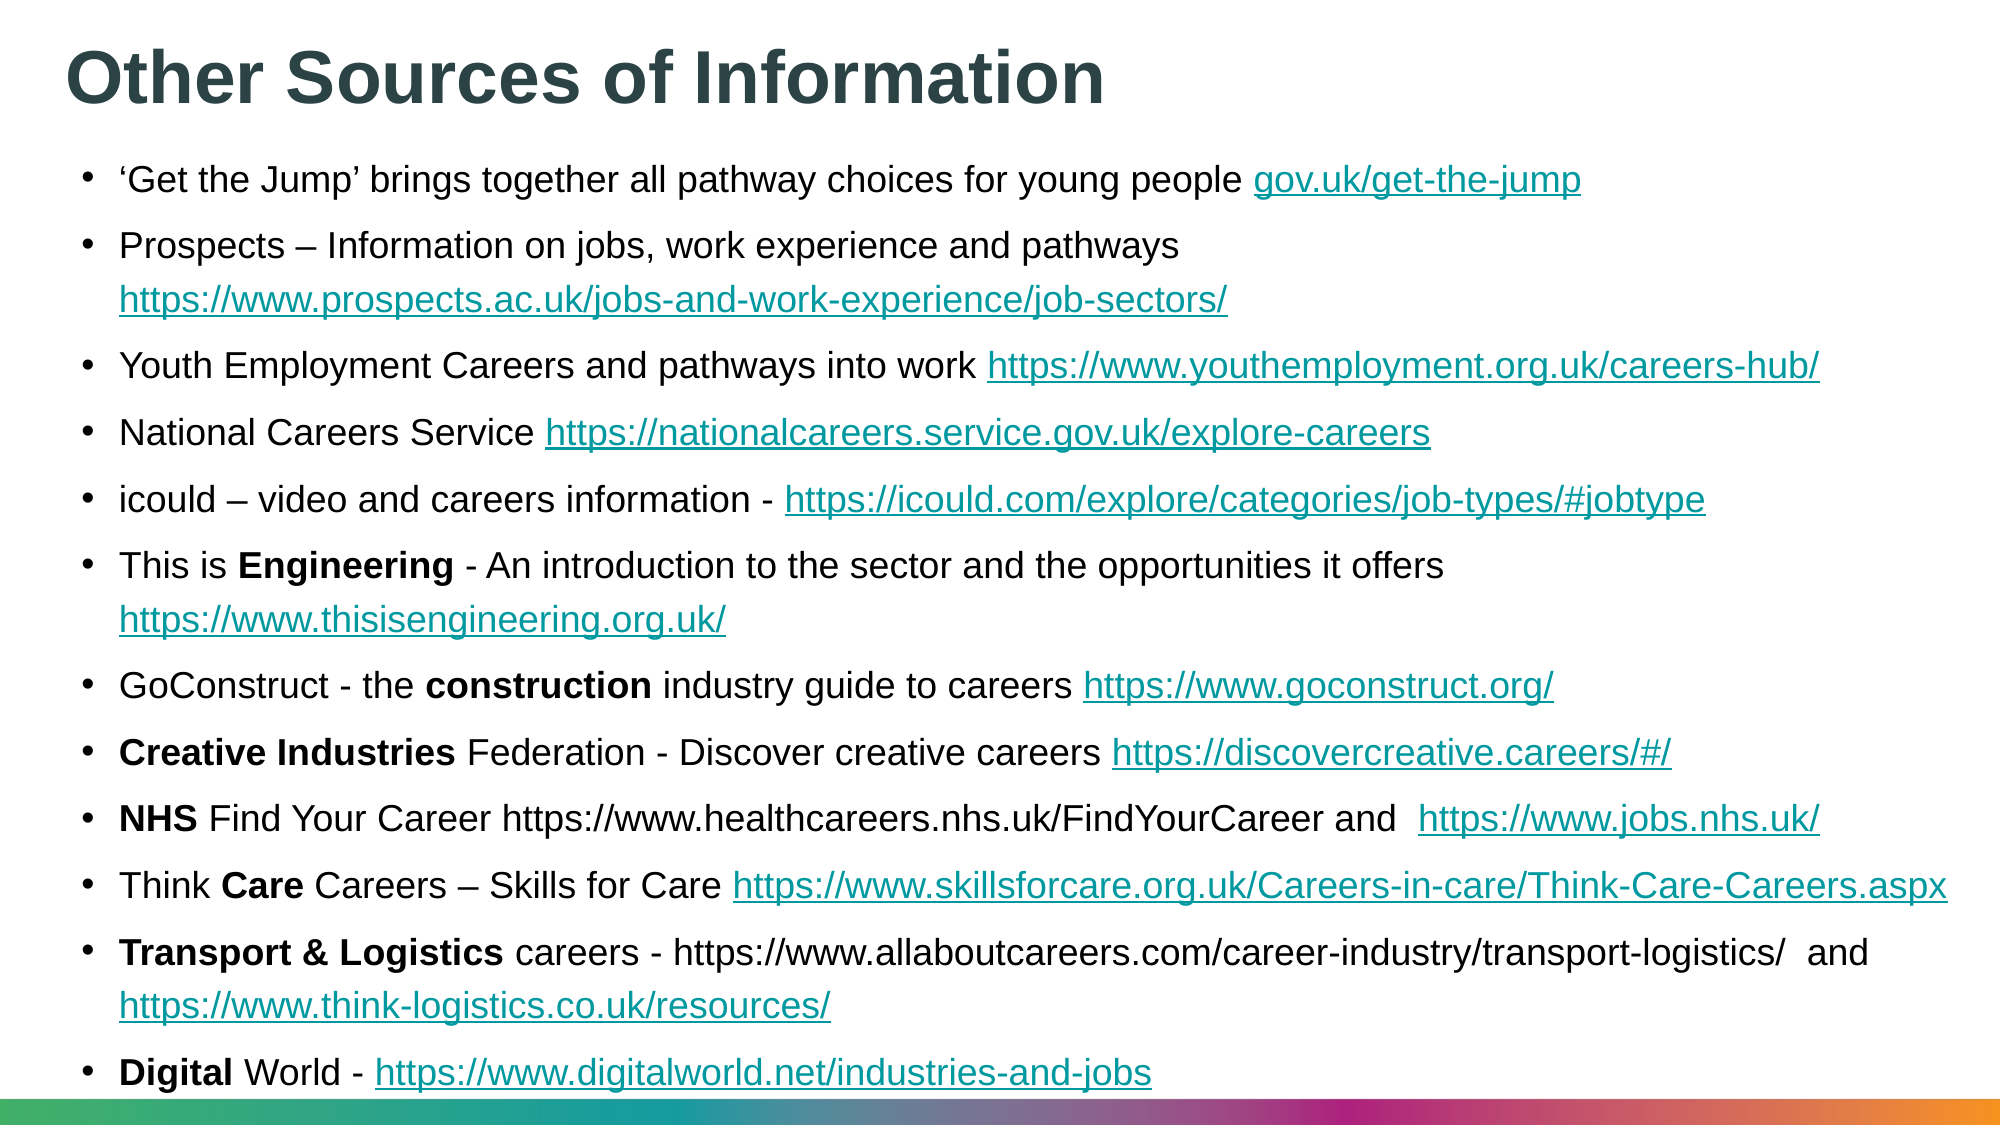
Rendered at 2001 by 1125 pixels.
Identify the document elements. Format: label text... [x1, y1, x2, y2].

picture [0, 1098, 2000, 1125]
title Other Sources of Information [50, 0, 1950, 188]
text_box ‘Get the Jump’ brings together all pathway choices for young people gov.uk/get-the-jump Prospects – Information on jobs, work experience and pathways https://www.prospects.ac.uk/jobs-and-work-experience/job-sectors/ Youth Employment Careers and pathways into work https://www.youthemployment.org.uk/careers-hub/ National Careers Service https://nationalcareers.service.gov.uk/explore-careers icould – video and careers information - https://icould.com/explore/categories/job-types/#jobtype This is Engineering - An introduction to the sector and the opportunities it offers https://www.thisisengineering.org.uk/ GoConstruct - the construction industry guide to careers https://www.goconstruct.org/ Creative Industries Federation - Discover creative careers https://discovercreative.careers/#/ NHS Find Your Career https://www.healthcareers.nhs.uk/FindYourCareer and https://www.jobs.nhs.uk/ Think Care Careers – Skills for Care https://www.skillsforcare.org.uk/Careers-in-care/Think-Care-Careers.aspx Transport & Logistics careers - https://www.allaboutcareers.com/career-industry/transport-logistics/ and https://www.think-logistics.co.uk/resources/ Digital World - https://www.digitalworld.net/industries-and-jobs [66, 138, 1966, 852]
